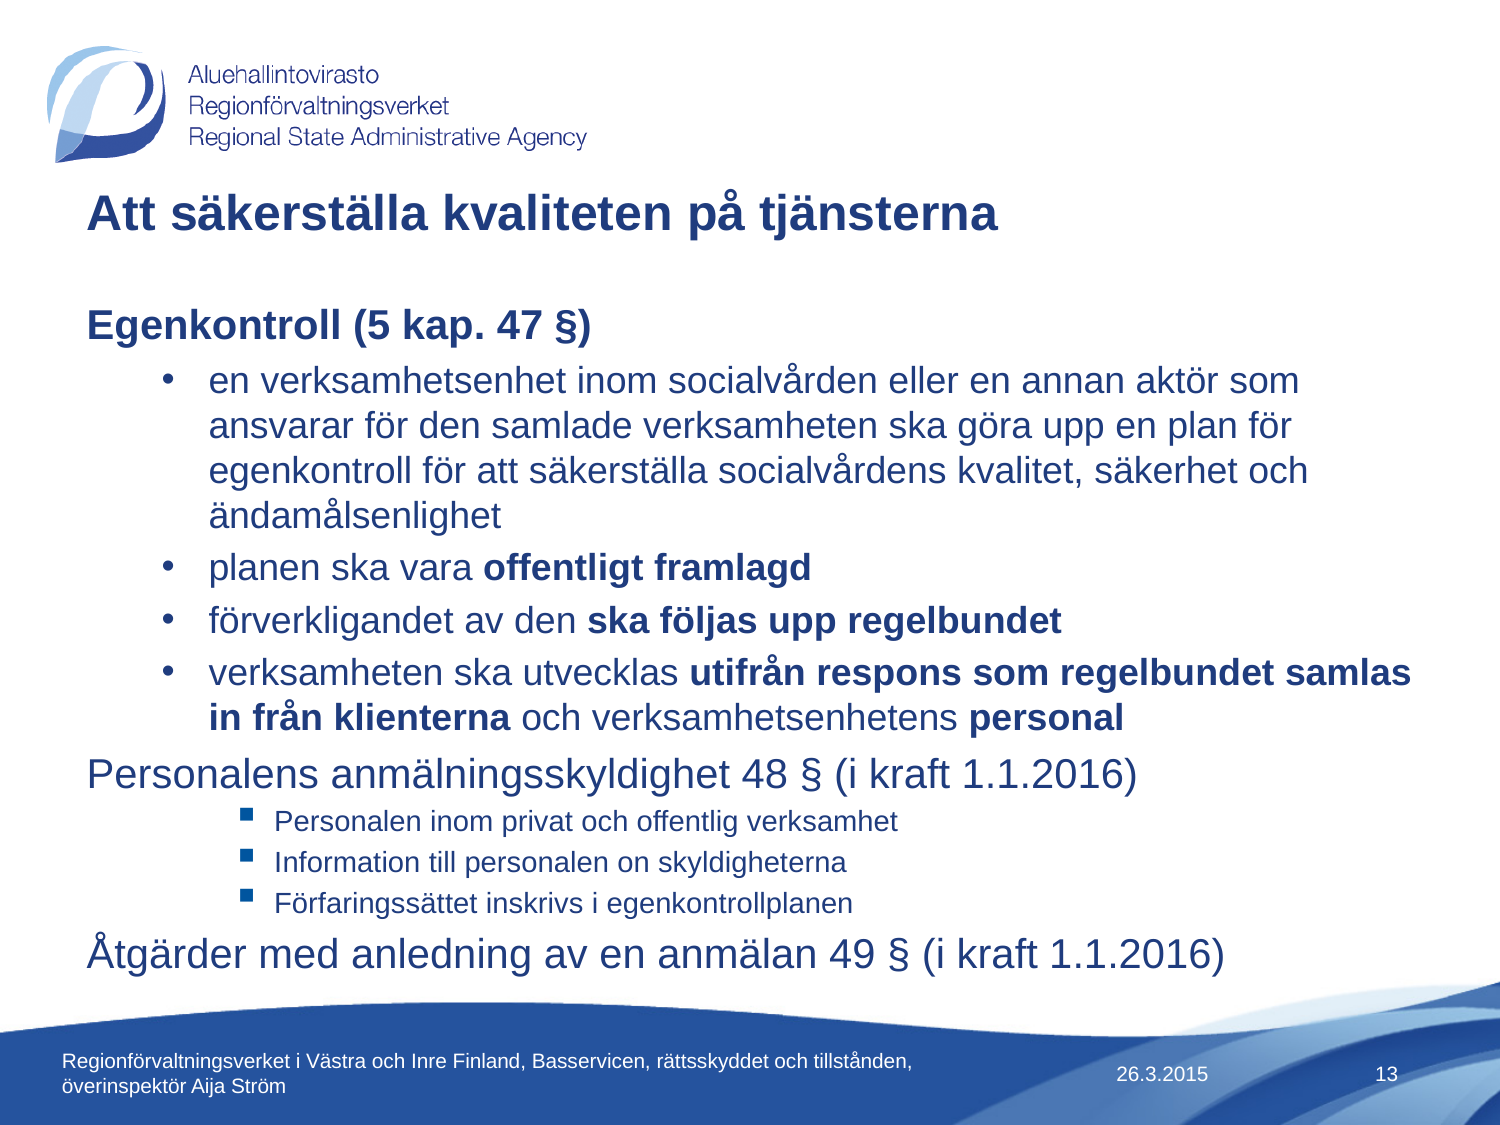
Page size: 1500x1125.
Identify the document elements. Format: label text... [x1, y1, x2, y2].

picture [0, 0, 1500, 1125]
list Egenkontroll (5 kap. 47 §) en verksamhetsenhet inom socialvården eller en annan aktör som ansvarar för den samlade verksamheten ska göra upp en plan för egenkontroll för att säkerställa socialvårdens kvalitet, säkerhet och ändamålsenlighet planen ska vara offentligt framlagd förverkligandet av den ska följas upp regelbundet verksamheten ska utvecklas utifrån respons som regelbundet samlas in från klienterna och verksamhetsenhetens personal Personalens anmälningsskyldighet 48 § (i kraft 1.1.2016) Personalen inom privat och offentlig verksamhet Information till personalen on skyldigheterna Förfaringssättet inskrivs i egenkontrollplanen Åtgärder med anledning av en anmälan 49 § (i kraft 1.1.2016) [71, 290, 1432, 1043]
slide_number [1101, 1042, 1325, 1103]
title Att säkerställa kvaliteten på tjänsterna [71, 172, 1422, 279]
footer Regionförvaltningsverket i Västra och Inre Finland, Basservicen, rättsskyddet och tillstånden, överinspektör Aija Ström [46, 1042, 987, 1103]
slide_number 13 [1347, 1042, 1414, 1103]
